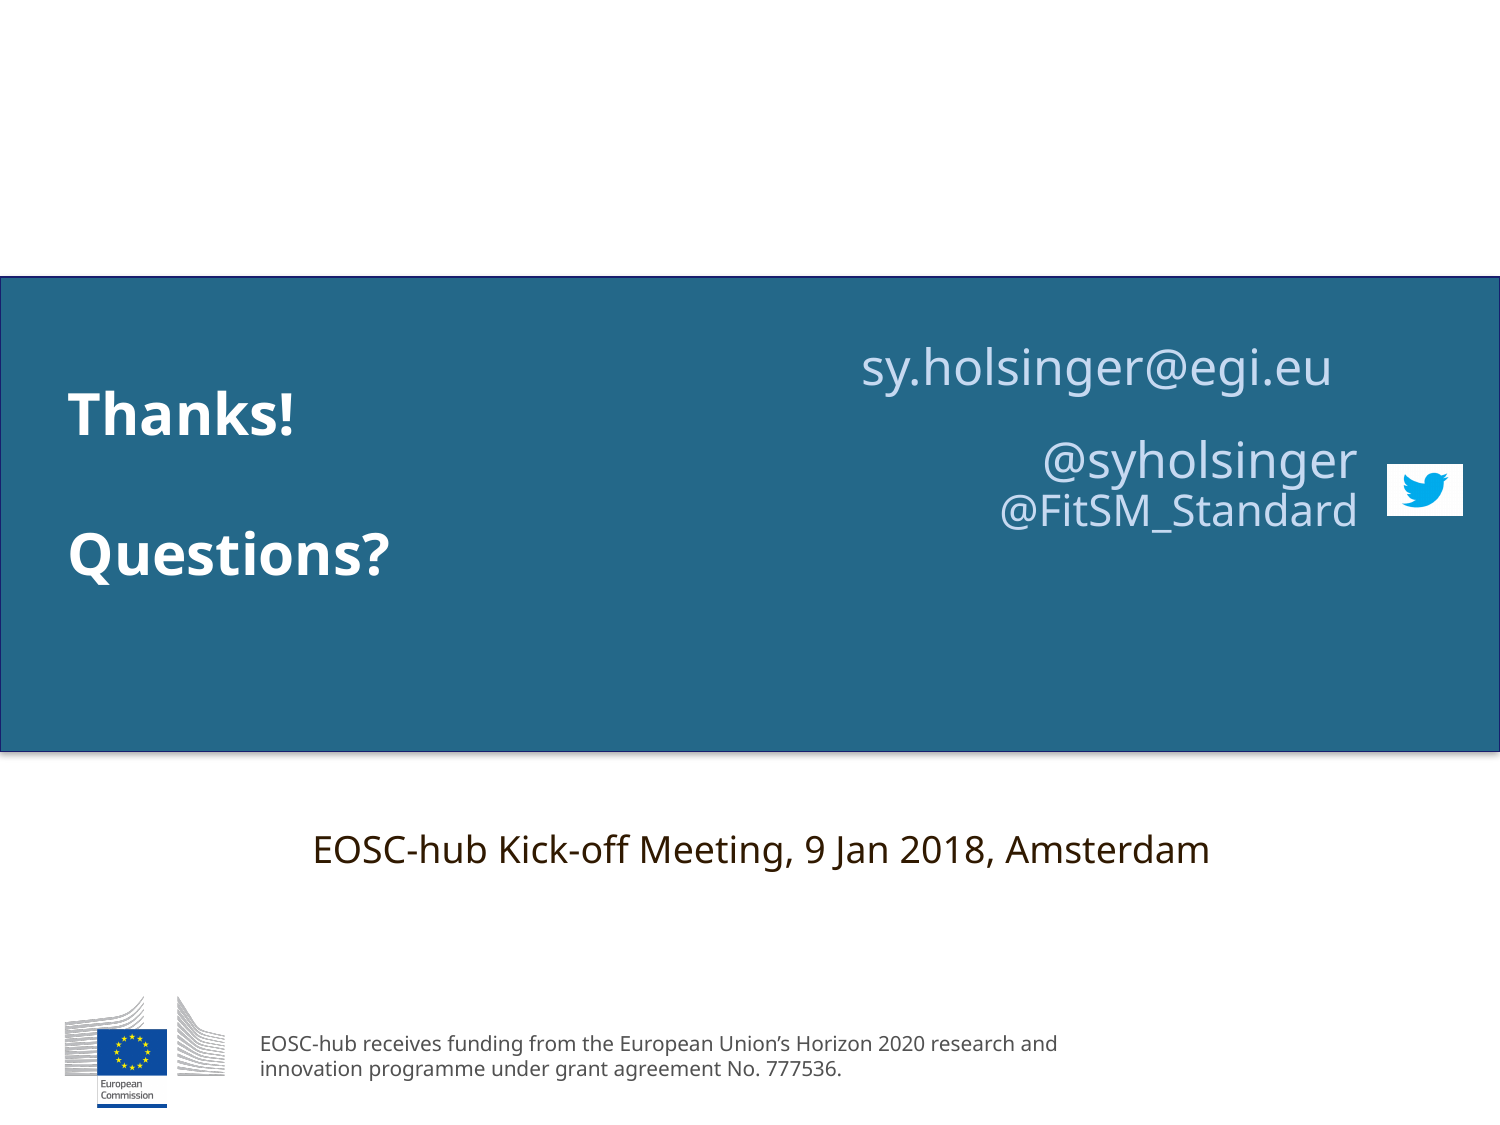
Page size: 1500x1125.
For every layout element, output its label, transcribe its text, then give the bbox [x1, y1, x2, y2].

picture [1386, 464, 1463, 516]
text_box Thanks! Questions? [53, 369, 854, 597]
text_box sy.holsinger@egi.eu [524, 330, 1350, 410]
subtitle EOSC-hub Kick-off Meeting, 9 Jan 2018, Amsterdam [76, 818, 1447, 917]
text_box @syholsinger @FitSM_Standard [549, 408, 1374, 563]
